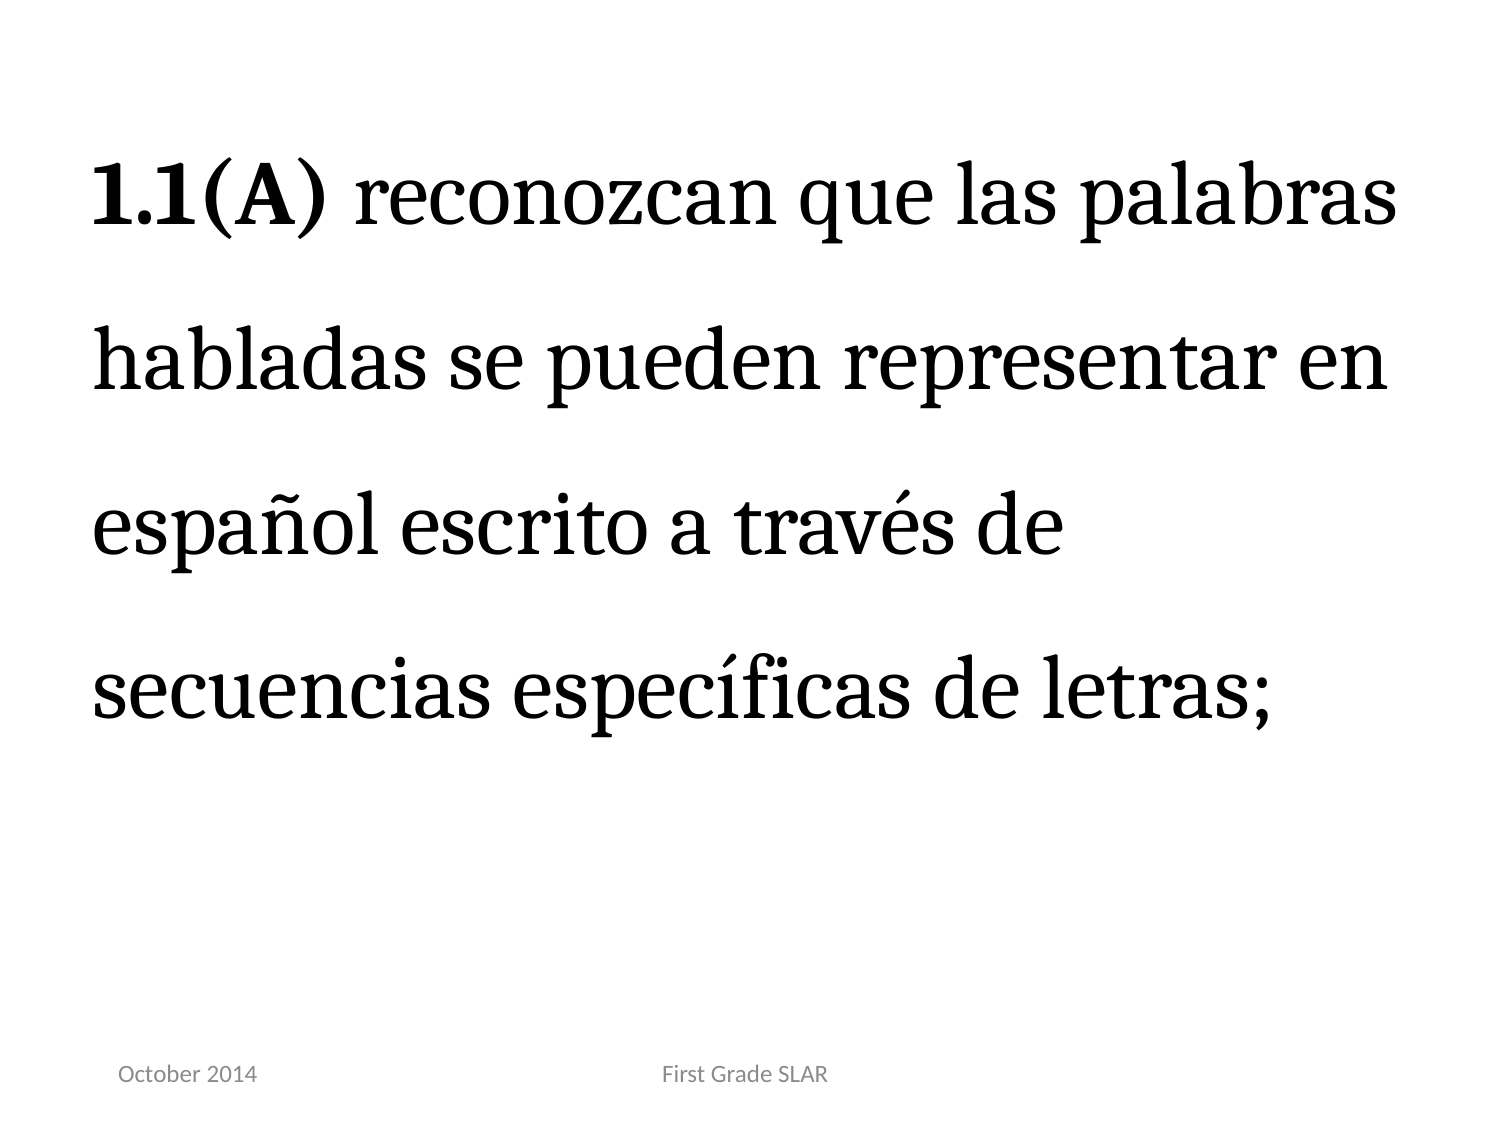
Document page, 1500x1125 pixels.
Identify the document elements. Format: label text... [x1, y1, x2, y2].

subtitle 1.1(A) reconozcan que las palabras habladas se pueden representar en español escrito a través de secuencias específicas de letras; [78, 70, 1429, 1014]
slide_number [103, 1042, 441, 1103]
footer First Grade SLAR [492, 1042, 999, 1103]
